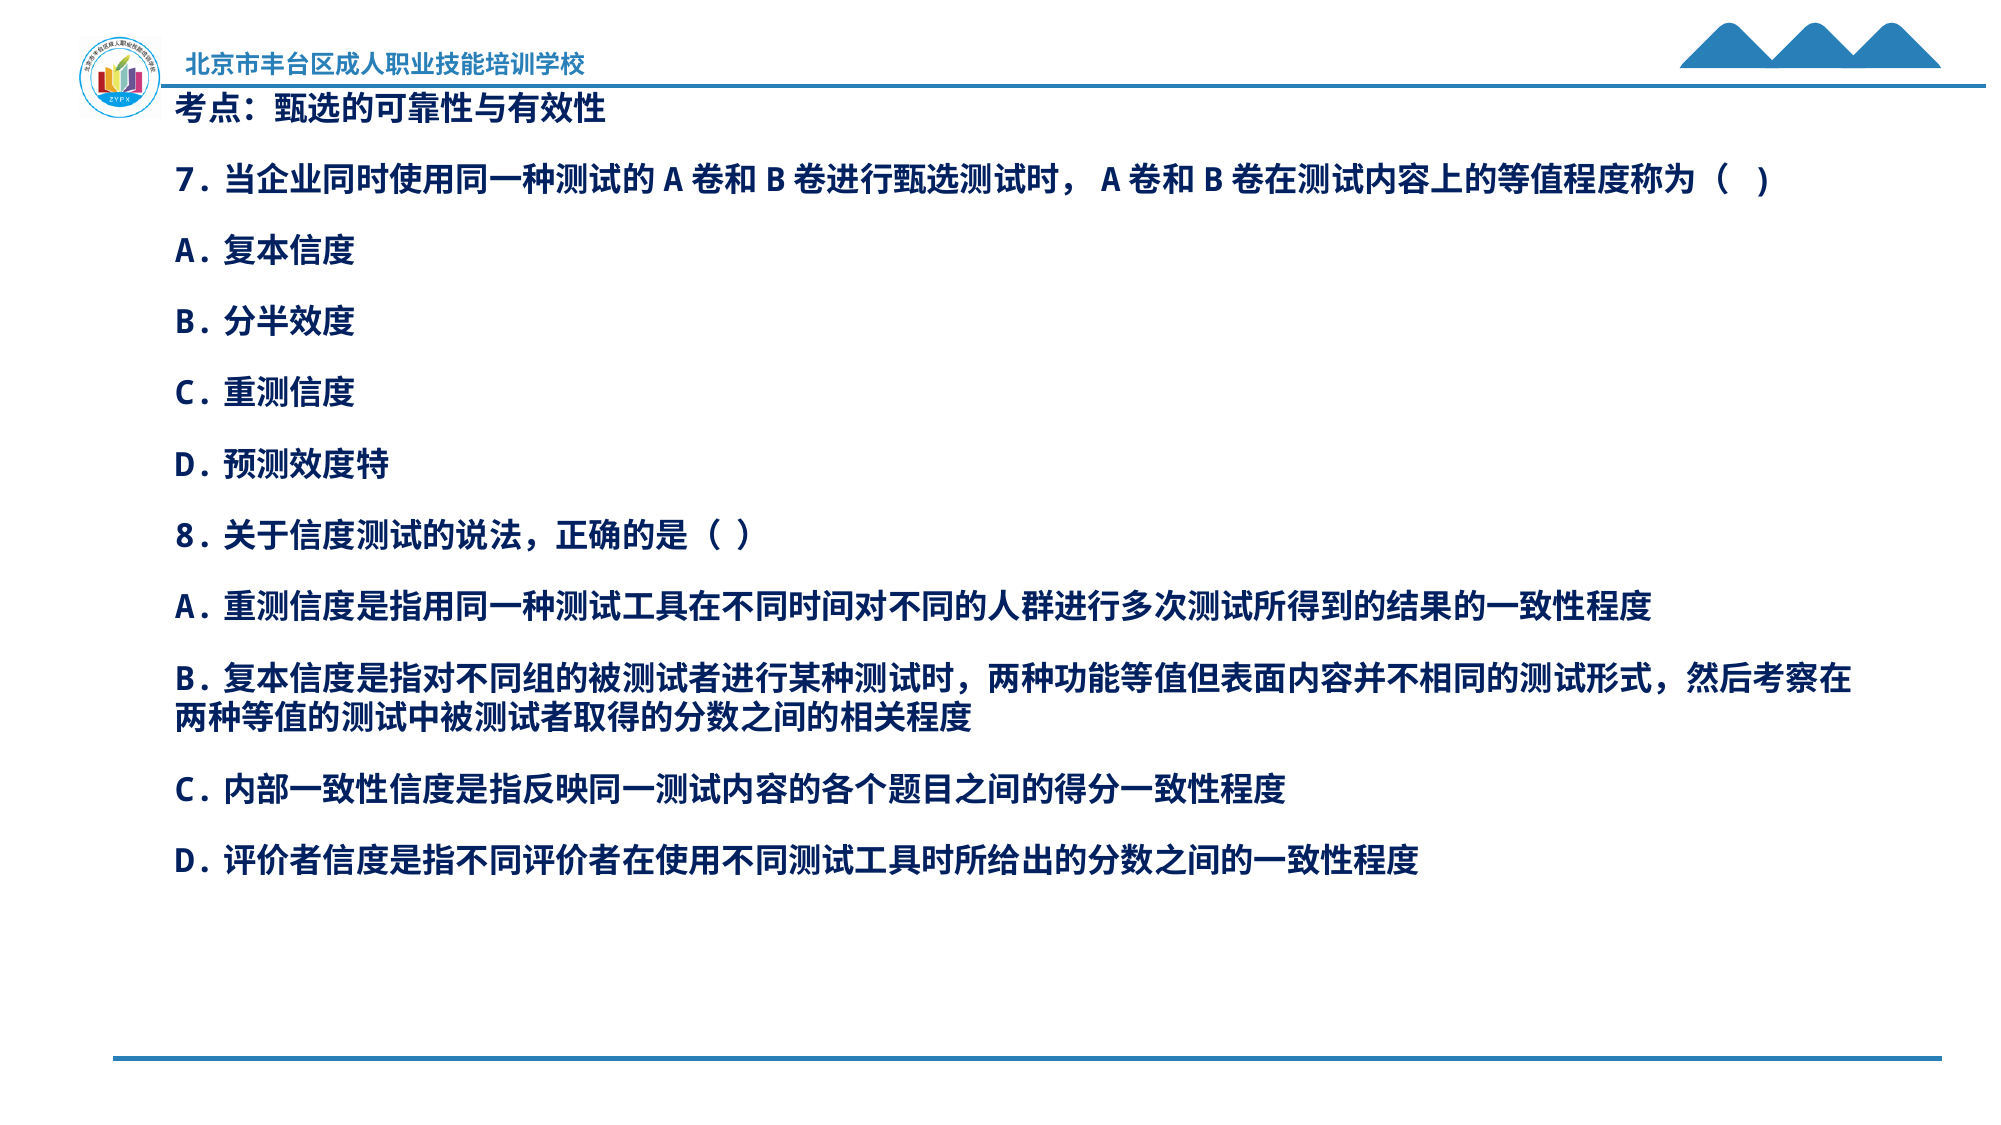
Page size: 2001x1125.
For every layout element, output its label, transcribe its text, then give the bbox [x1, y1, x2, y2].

picture [79, 36, 161, 118]
text_box [1763, 21, 1853, 70]
text_box 考点：甄选的可靠性与有效性 7.当企业同时使用同一种测试的A卷和B卷进行甄选测试时，A卷和B卷在测试内容上的等值程度称为（ ) A.复本信度 B.分半效度 C.重测信度 D.预测效度特 8.关于信度测试的说法，正确的是（ ） A.重测信度是指用同一种测试工具在不同时间对不同的人群进行多次测试所得到的结果的一致性程度 B.复本信度是指对不同组的被测试者进行某种测试时，两种功能等值但表面内容并不相同的测试形式，然后考察在两种等值的测试中被测试者取得的分数之间的相关程度 C.内部一致性信度是指反映同一测试内容的各个题目之间的得分一致性程度 D.评价者信度是指不同评价者在使用不同测试工具时所给出的分数之间的一致性程度 [161, 79, 1892, 85]
text_box 考点：甄选的可靠性与有效性 7.当企业同时使用同一种测试的A卷和B卷进行甄选测试时，A卷和B卷在测试内容上的等值程度称为（ ) A.复本信度 B.分半效度 C.重测信度 D.预测效度特 8.关于信度测试的说法，正确的是（ ） A.重测信度是指用同一种测试工具在不同时间对不同的人群进行多次测试所得到的结果的一致性程度 B.复本信度是指对不同组的被测试者进行某种测试时，两种功能等值但表面内容并不相同的测试形式，然后考察在两种等值的测试中被测试者取得的分数之间的相关程度 C.内部一致性信度是指反映同一测试内容的各个题目之间的得分一致性程度 D.评价者信度是指不同评价者在使用不同测试工具时所给出的分数之间的一致性程度 [160, 86, 1892, 887]
text_box 北京市丰台区成人职业技能培训学校 [170, 40, 632, 79]
text_box [1677, 21, 1772, 70]
text_box [1840, 21, 1944, 70]
